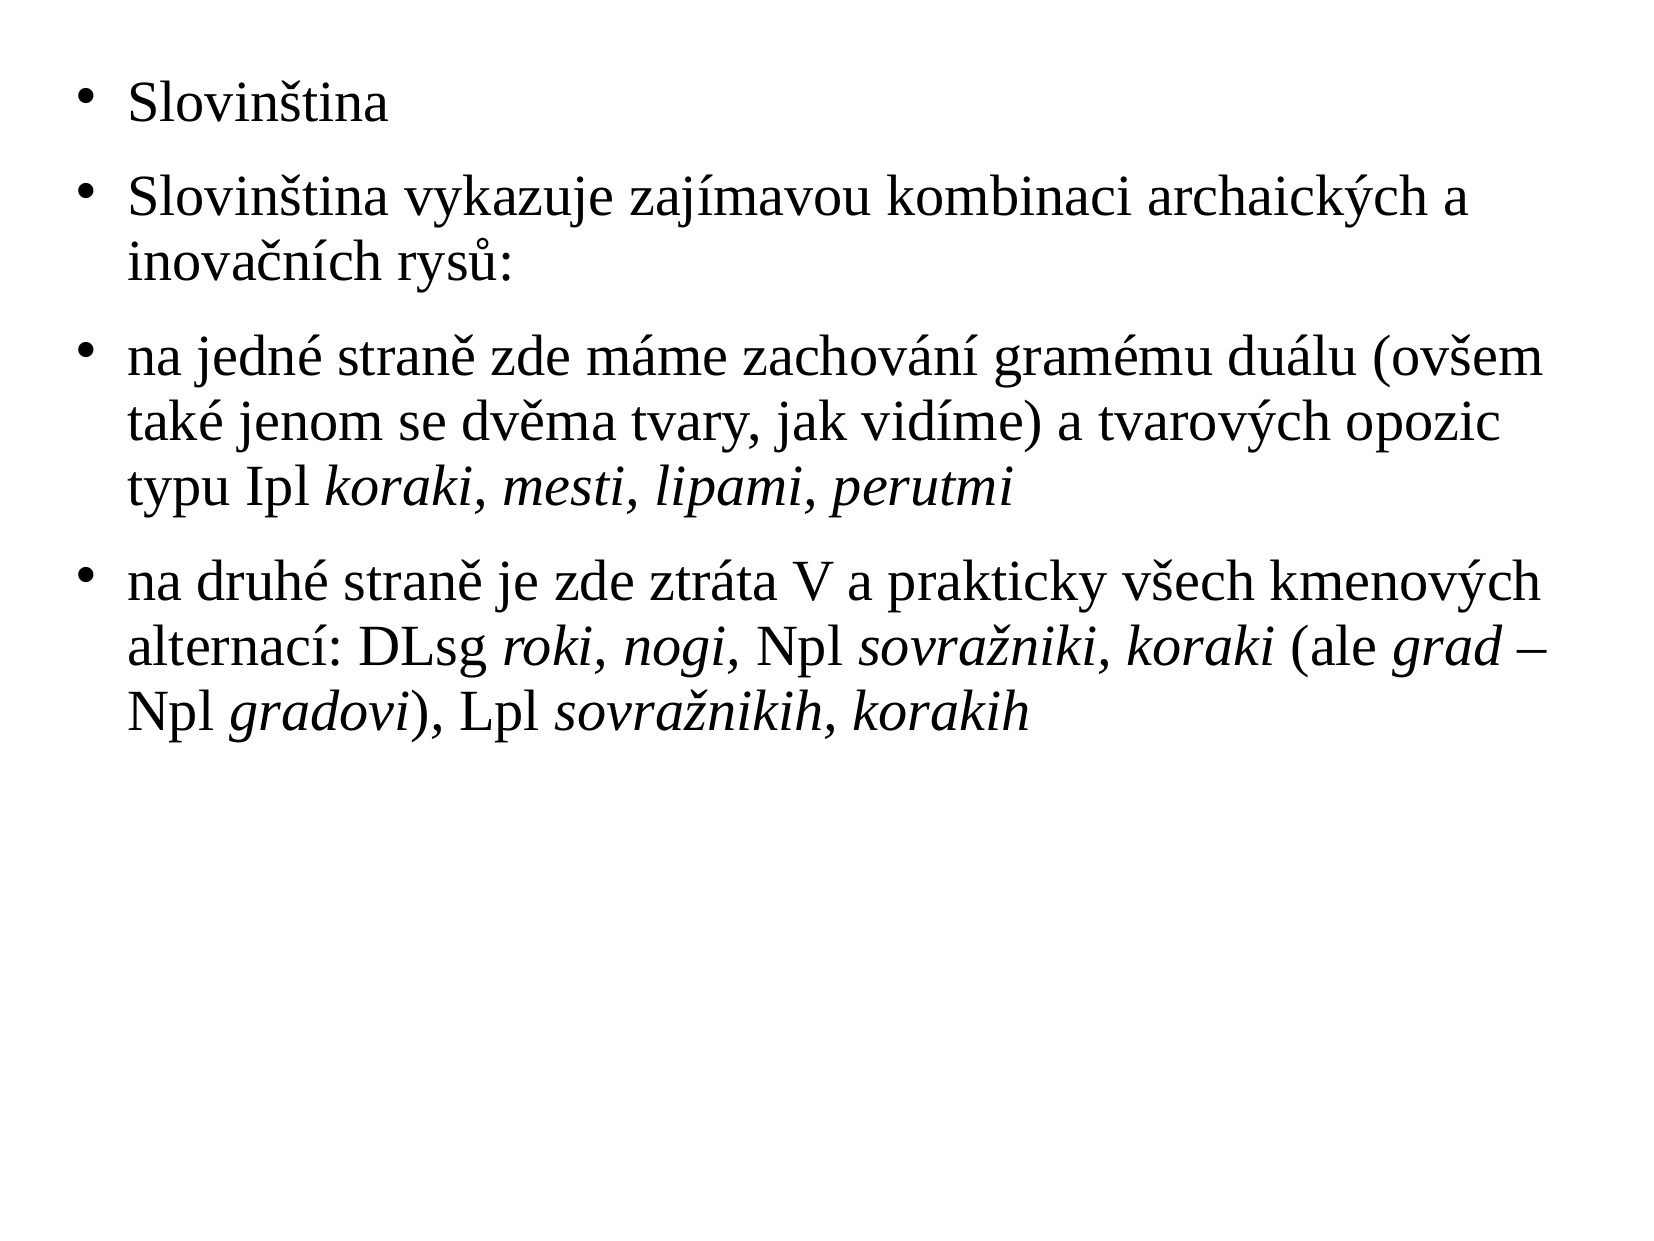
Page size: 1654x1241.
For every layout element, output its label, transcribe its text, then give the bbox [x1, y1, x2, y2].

list Slovinština Slovinština vykazuje zajímavou kombinaci archaických a inovačních rysů: na jedné straně zde máme zachování gramému duálu (ovšem také jenom se dvěma tvary, jak vidíme) a tvarových opozic typu Ipl koraki, mesti, lipami, perutmi na druhé straně je zde ztráta V a prakticky všech kmenových alternací: DLsg roki, nogi, Npl sovražniki, koraki (ale grad – Npl gradovi), Lpl sovražnikih, korakih [59, 64, 1607, 1187]
